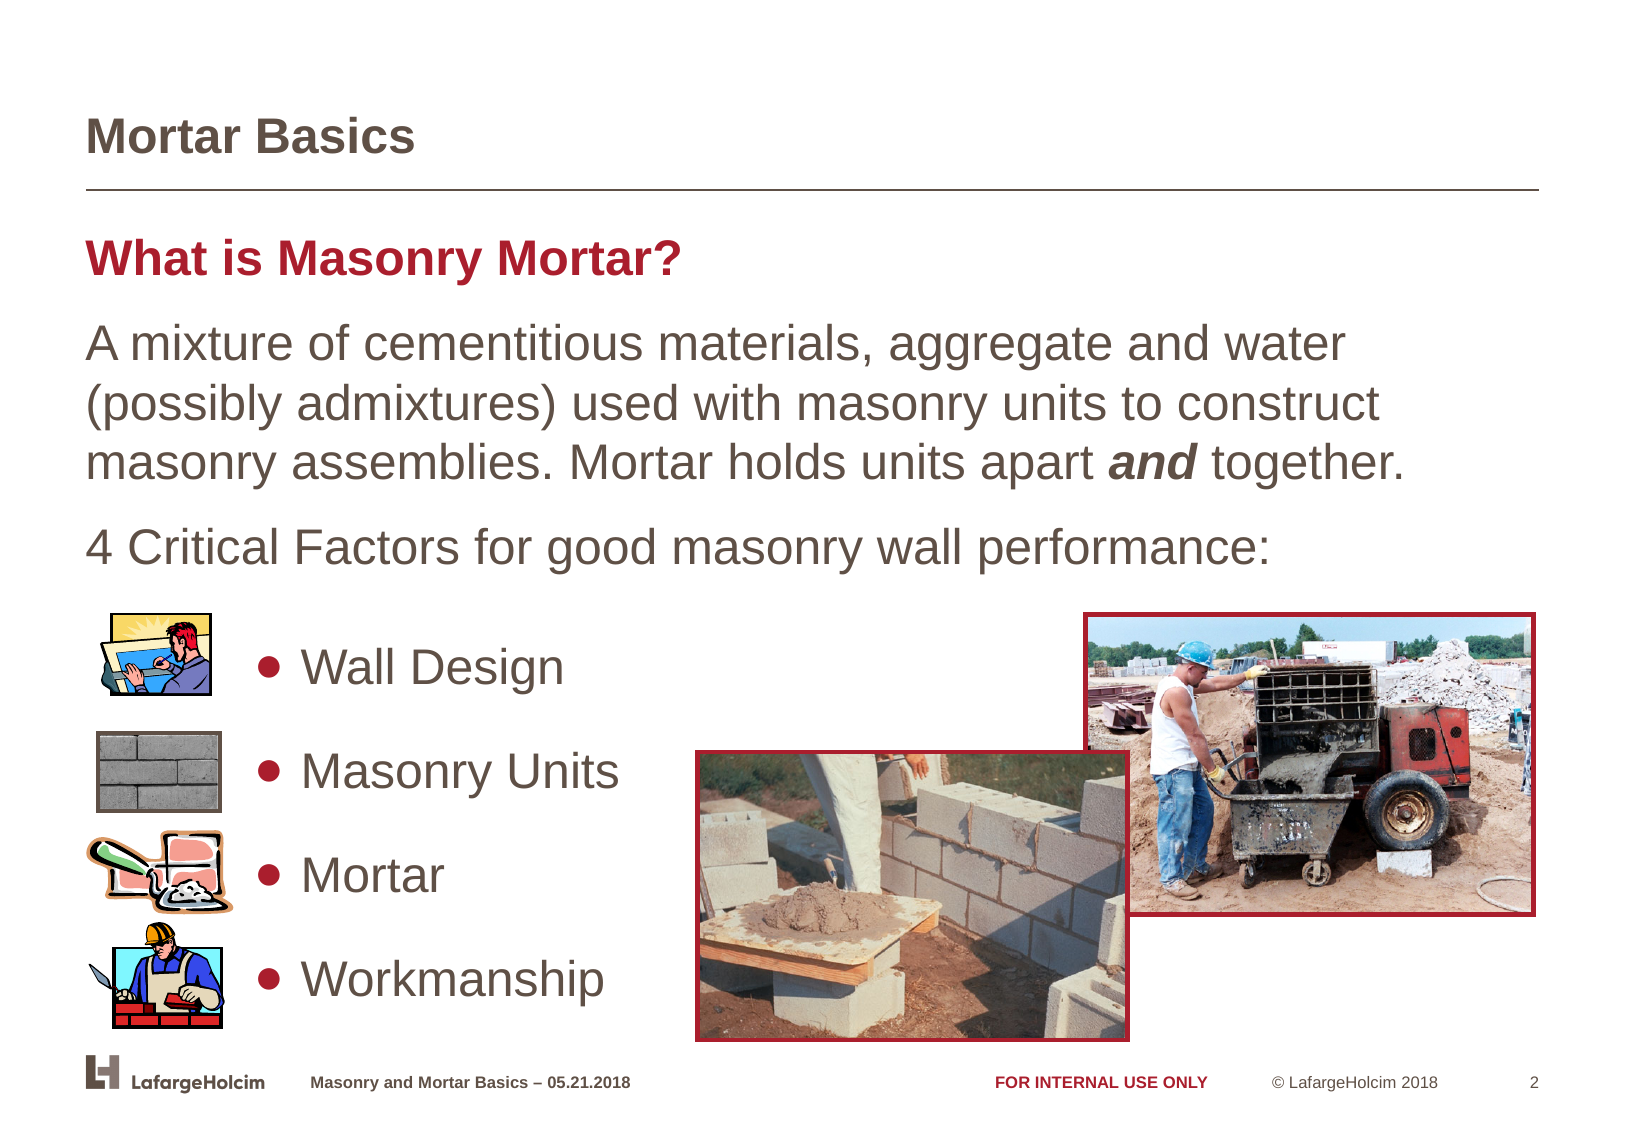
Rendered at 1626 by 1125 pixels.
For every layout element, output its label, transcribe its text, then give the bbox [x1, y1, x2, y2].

picture [99, 612, 213, 697]
slide_number FOR INTERNAL USE ONLY [936, 1064, 1209, 1092]
text_box Masonry and Mortar Basics – 05.21.2018 [310, 1064, 925, 1092]
slide_number 2 [1468, 1064, 1539, 1093]
picture [99, 734, 218, 809]
picture [699, 616, 1532, 1038]
text_box What is Masonry Mortar? A mixture of cementitious materials, aggregate and water (possibly admixtures) used with masonry units to construct masonry assemblies. Mortar holds units apart and together. 4 Critical Factors for good masonry wall performance: Wall Design Masonry Units Mortar Workmanship [85, 224, 1536, 1035]
text_box Mortar Basics [85, 31, 1539, 171]
picture [85, 827, 236, 1030]
